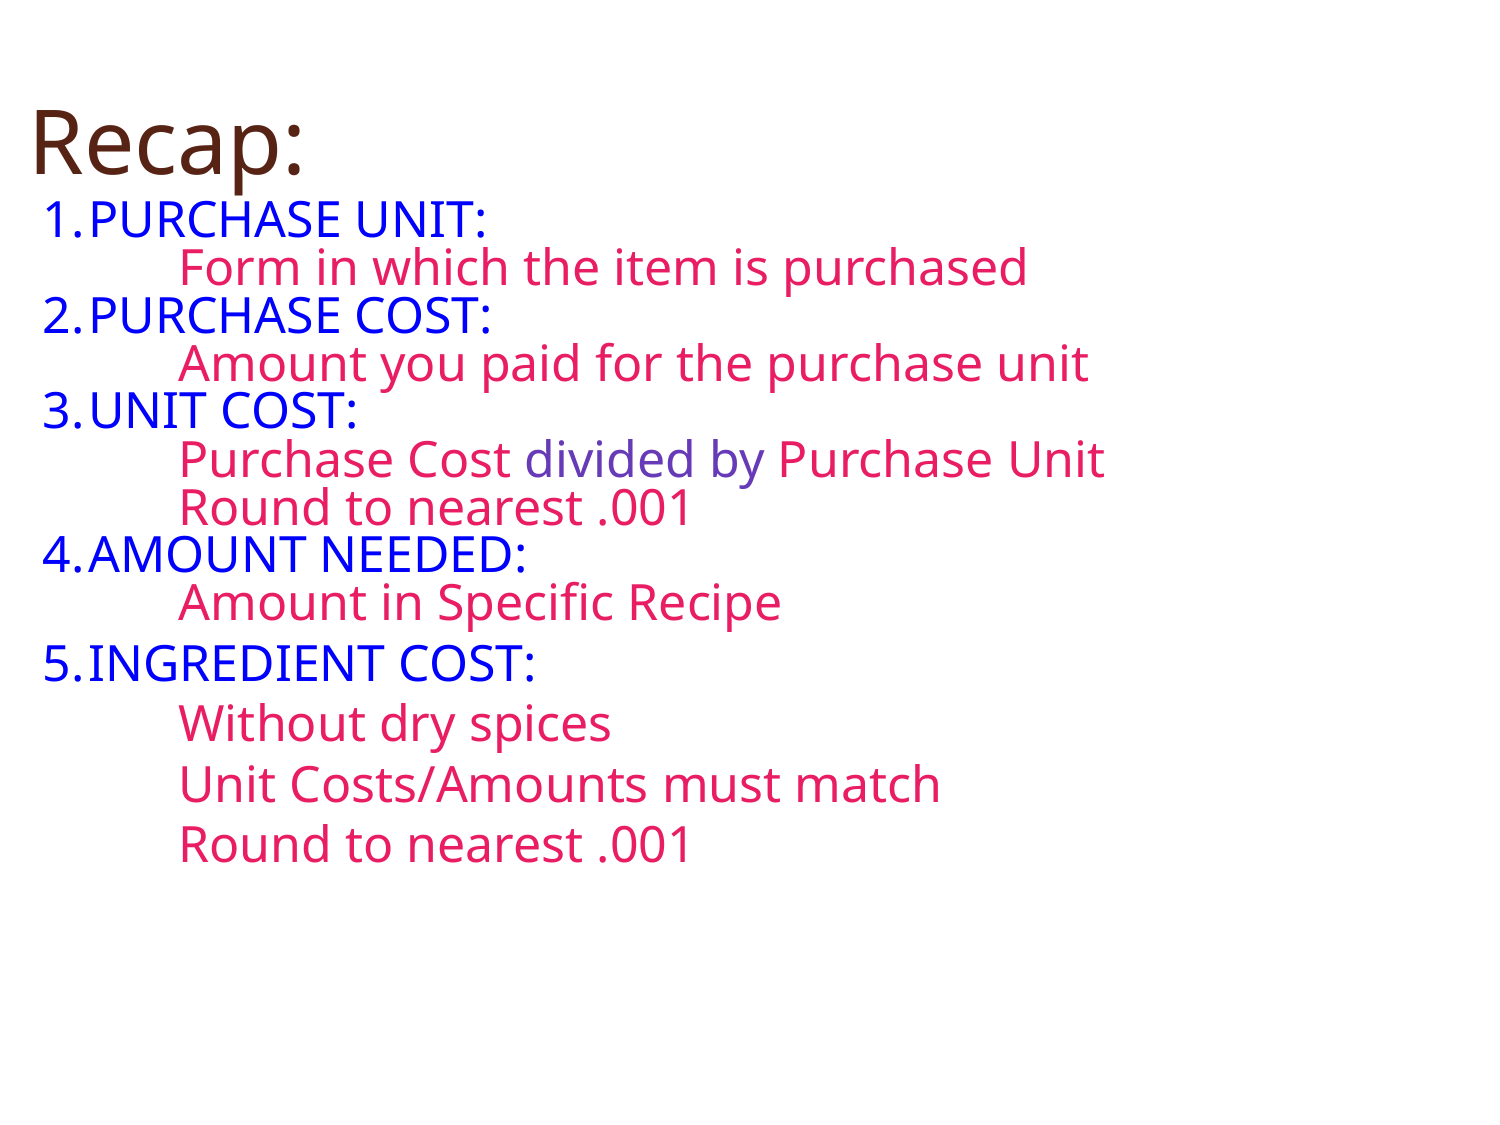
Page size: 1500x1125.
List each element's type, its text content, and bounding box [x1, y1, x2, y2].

list PURCHASE UNIT: Form in which the item is purchased PURCHASE COST: Amount you paid for the purchase unit UNIT COST: Purchase Cost divided by Purchase Unit Round to nearest .001 AMOUNT NEEDED: Amount in Specific Recipe INGREDIENT COST: Without dry spices Unit Costs/Amounts must match Round to nearest .001 [13, 191, 1500, 1077]
title Recap: [13, 45, 1466, 191]
